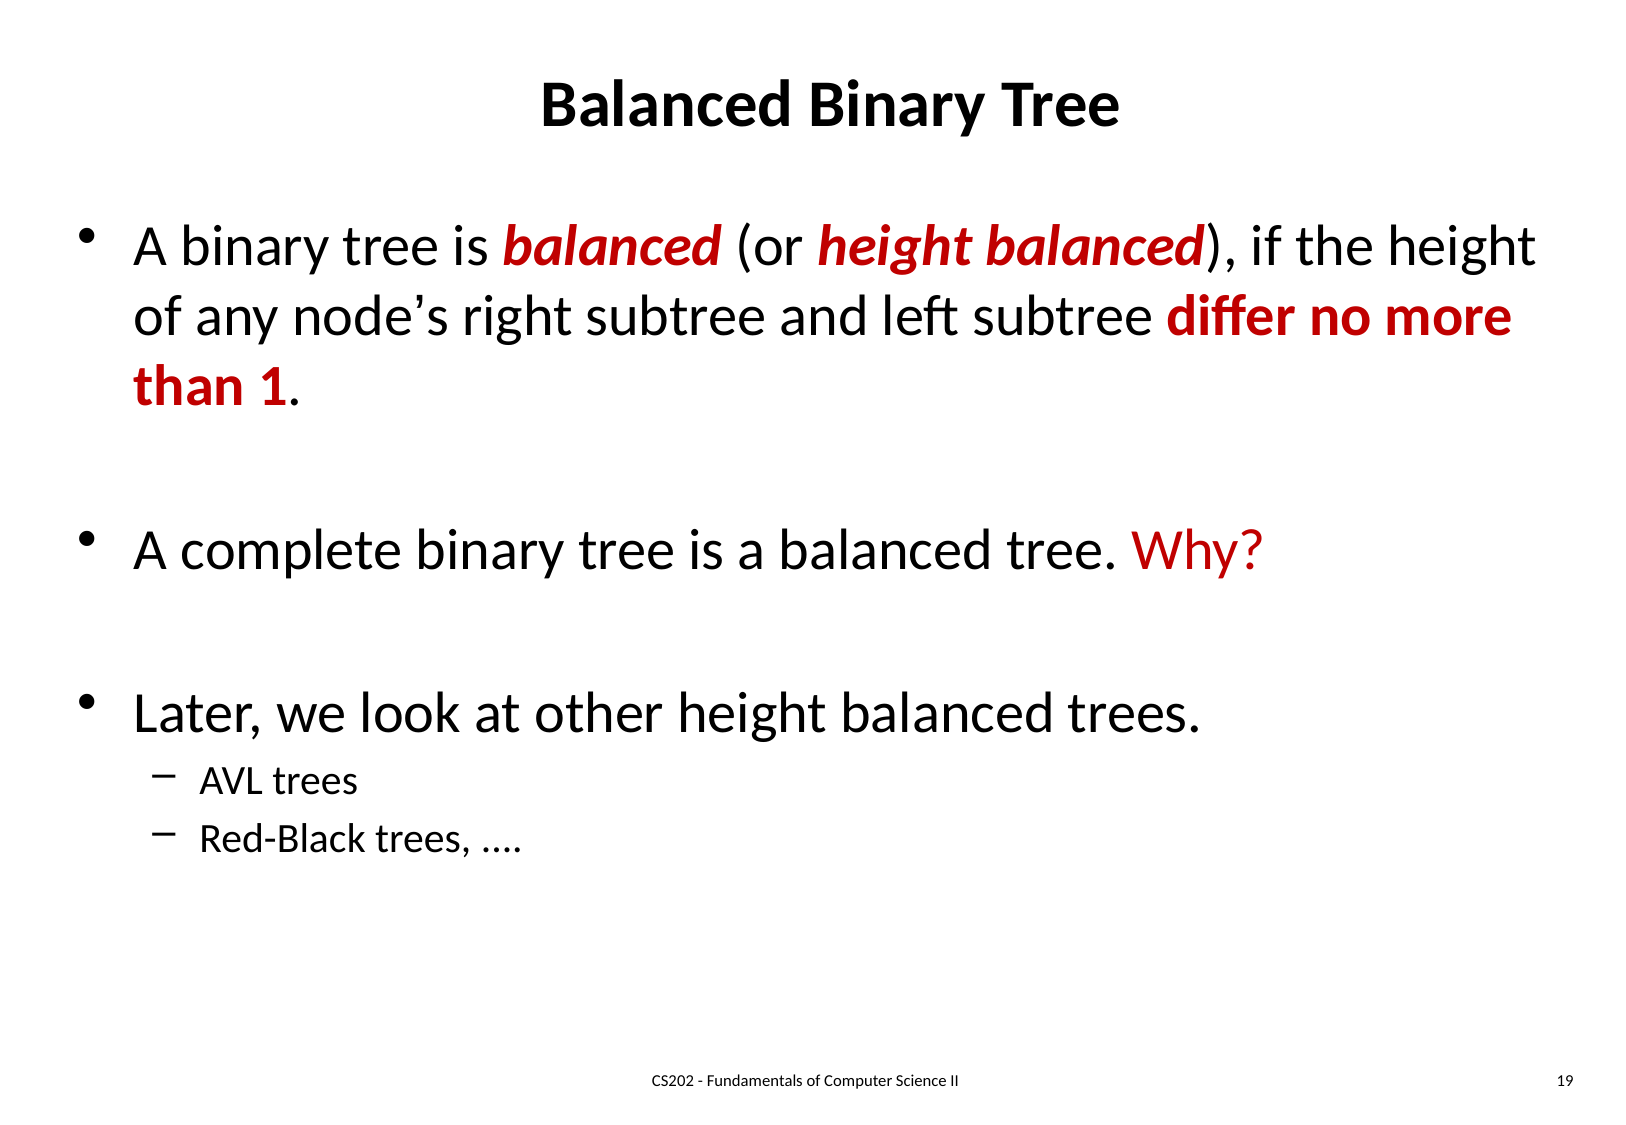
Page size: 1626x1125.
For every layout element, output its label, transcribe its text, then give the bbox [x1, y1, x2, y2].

slide_number 19 [1250, 1062, 1589, 1100]
footer CS202 - Fundamentals of Computer Science II [501, 1062, 1111, 1100]
list A binary tree is balanced (or height balanced), if the height of any node’s right subtree and left subtree differ no more than 1. A complete binary tree is a balanced tree. Why? Later, we look at other height balanced trees. AVL trees Red-Black trees, .... [62, 200, 1588, 1038]
title Balanced Binary Tree [62, 24, 1600, 175]
